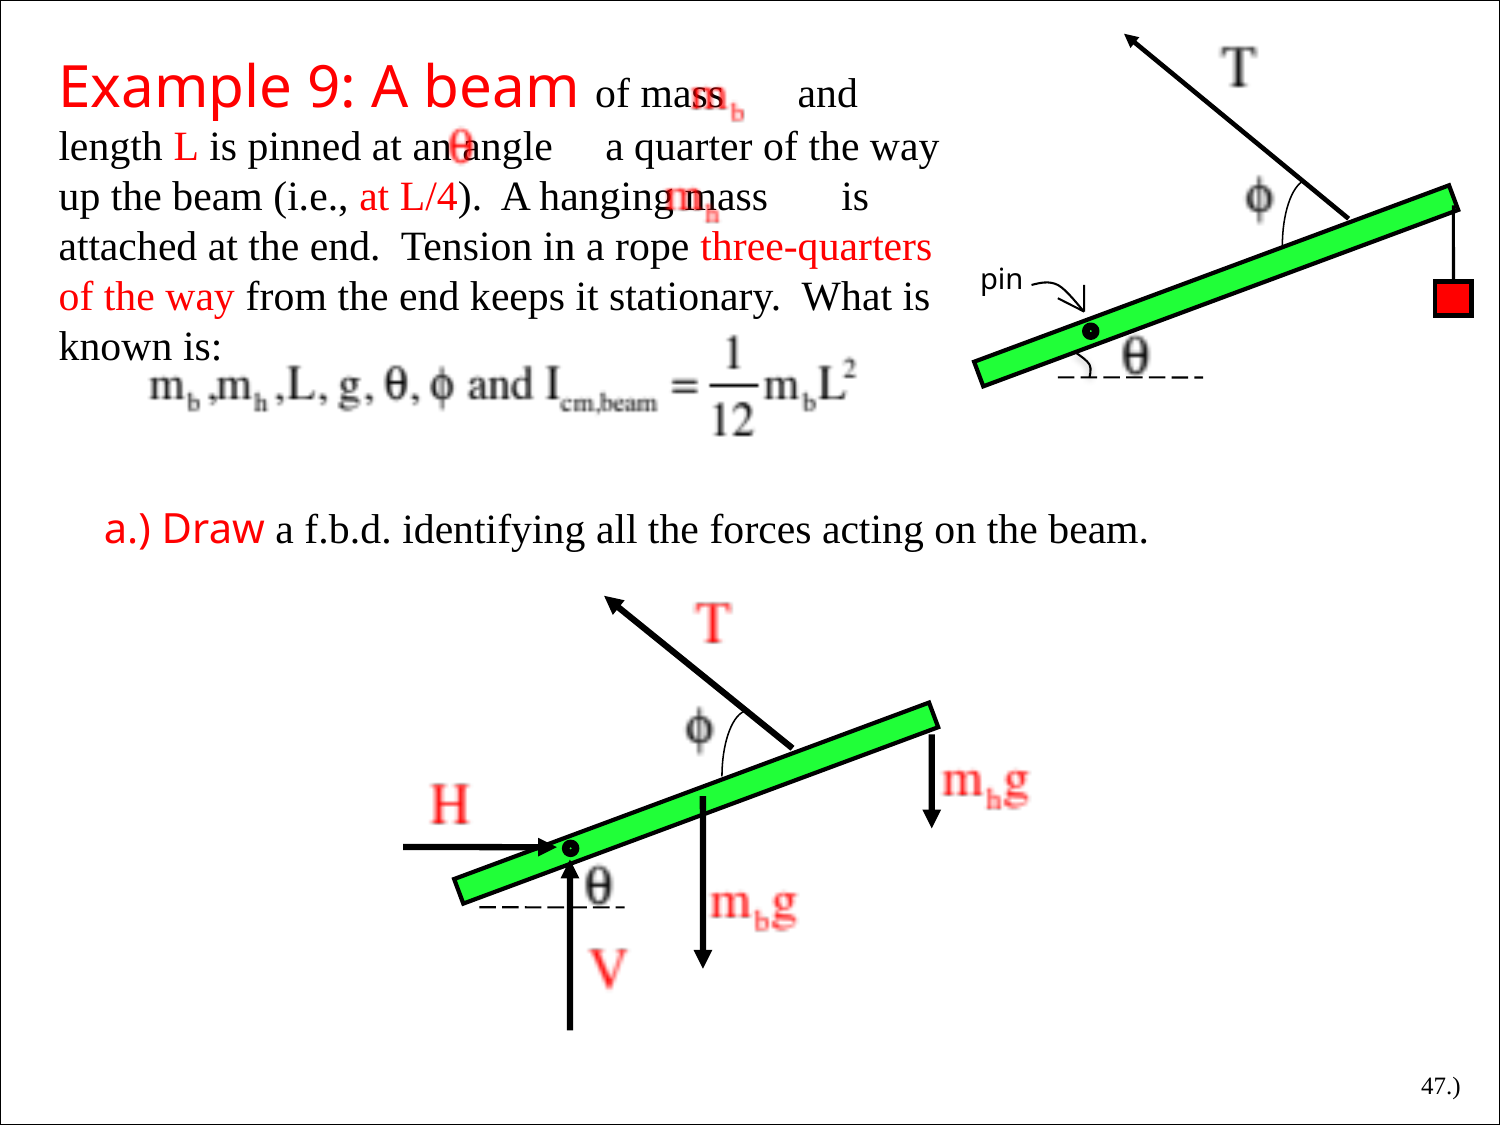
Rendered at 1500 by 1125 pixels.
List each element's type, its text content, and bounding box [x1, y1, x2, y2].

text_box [423, 778, 479, 829]
text_box 47.) [1406, 1062, 1476, 1108]
text_box [1073, 350, 1093, 378]
text_box [0, 0, 1500, 1125]
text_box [581, 943, 633, 994]
text_box [721, 711, 749, 777]
text_box [604, 595, 793, 749]
text_box [563, 864, 574, 907]
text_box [443, 118, 482, 171]
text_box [680, 700, 723, 764]
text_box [442, 789, 950, 856]
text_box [684, 67, 752, 127]
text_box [658, 167, 727, 228]
text_box [1435, 281, 1472, 316]
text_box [1213, 41, 1260, 92]
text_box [703, 869, 804, 937]
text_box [1241, 169, 1283, 233]
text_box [935, 748, 1036, 815]
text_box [1116, 324, 1159, 383]
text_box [579, 854, 622, 913]
text_box [696, 943, 710, 969]
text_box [143, 324, 861, 444]
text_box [687, 597, 734, 648]
